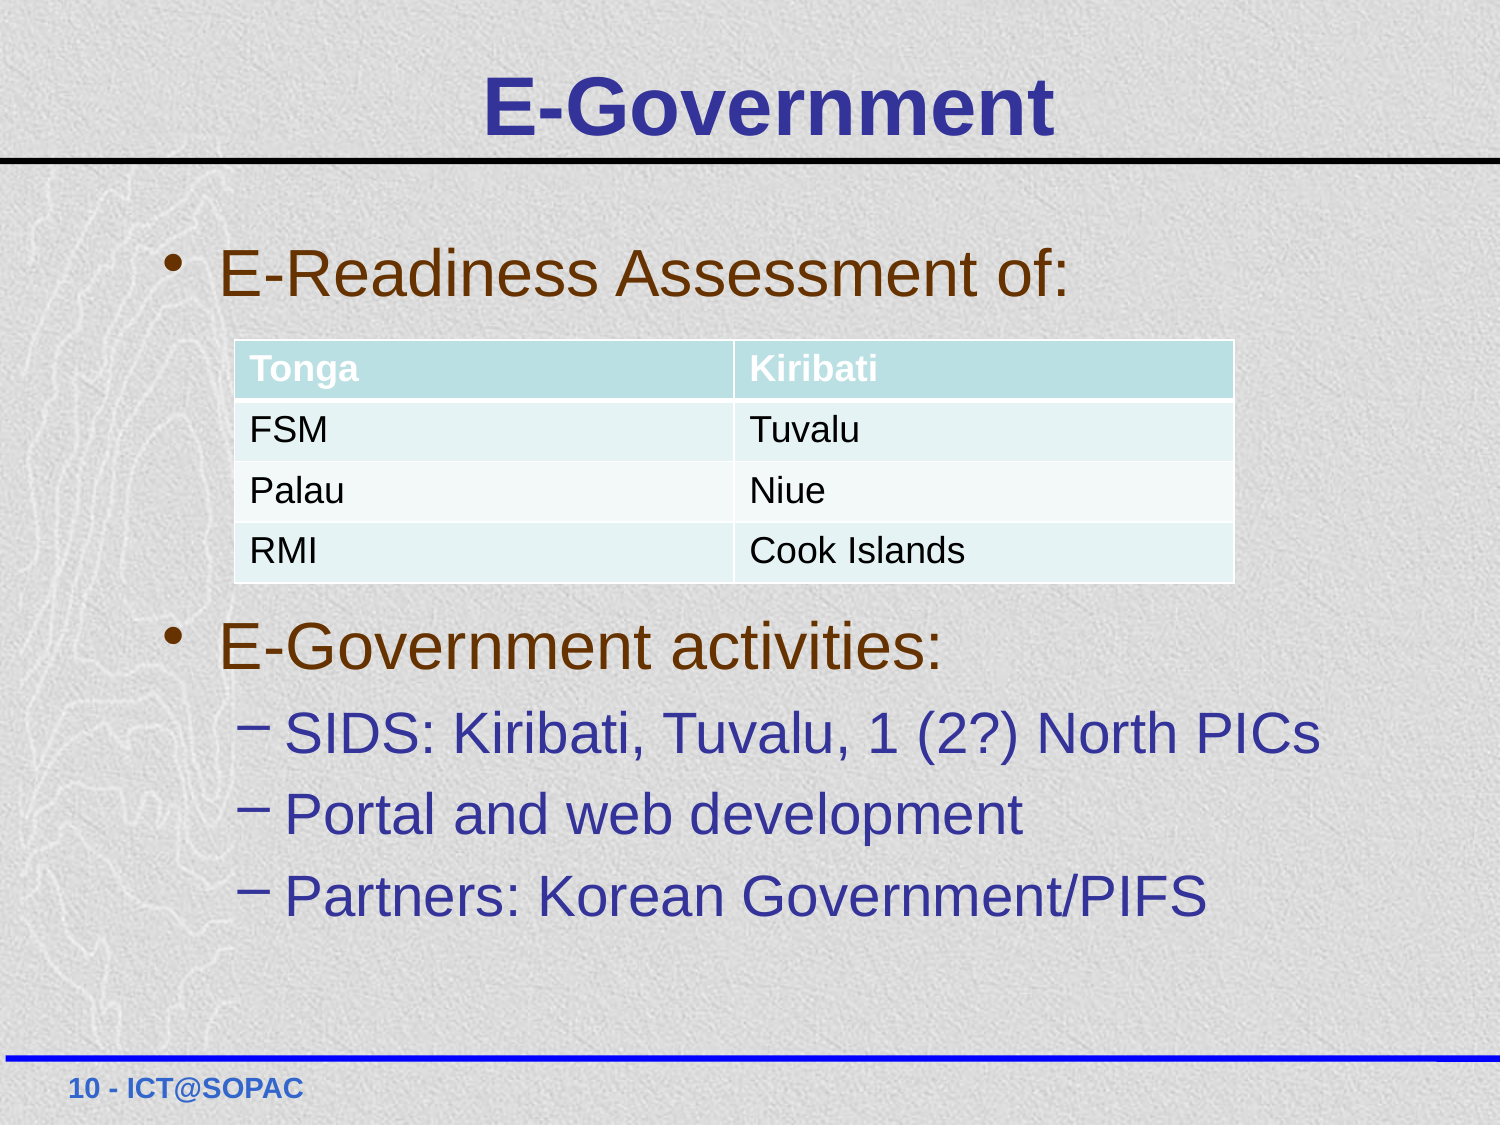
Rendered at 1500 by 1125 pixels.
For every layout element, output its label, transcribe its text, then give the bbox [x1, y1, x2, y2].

table_cell RMI [235, 523, 733, 582]
table_cell Palau [235, 462, 733, 521]
footer 10 - ICT@SOPAC [52, 1061, 1460, 1107]
picture [0, 0, 1500, 157]
table_header Tonga [235, 341, 733, 398]
table_cell Niue [735, 462, 1233, 521]
title E-Government [111, 42, 1426, 162]
table_header Kiribati [735, 341, 1233, 398]
table_cell Cook Islands [735, 523, 1233, 582]
list E-Readiness Assessment of: E-Government activities: SIDS: Kiribati, Tuvalu, 1 (2?) North PICs Portal and web development Partners: Korean Government/PIFS [147, 222, 1426, 1006]
table_cell FSM [235, 403, 733, 461]
table_cell Tuvalu [735, 403, 1233, 461]
picture [0, 165, 1500, 1125]
